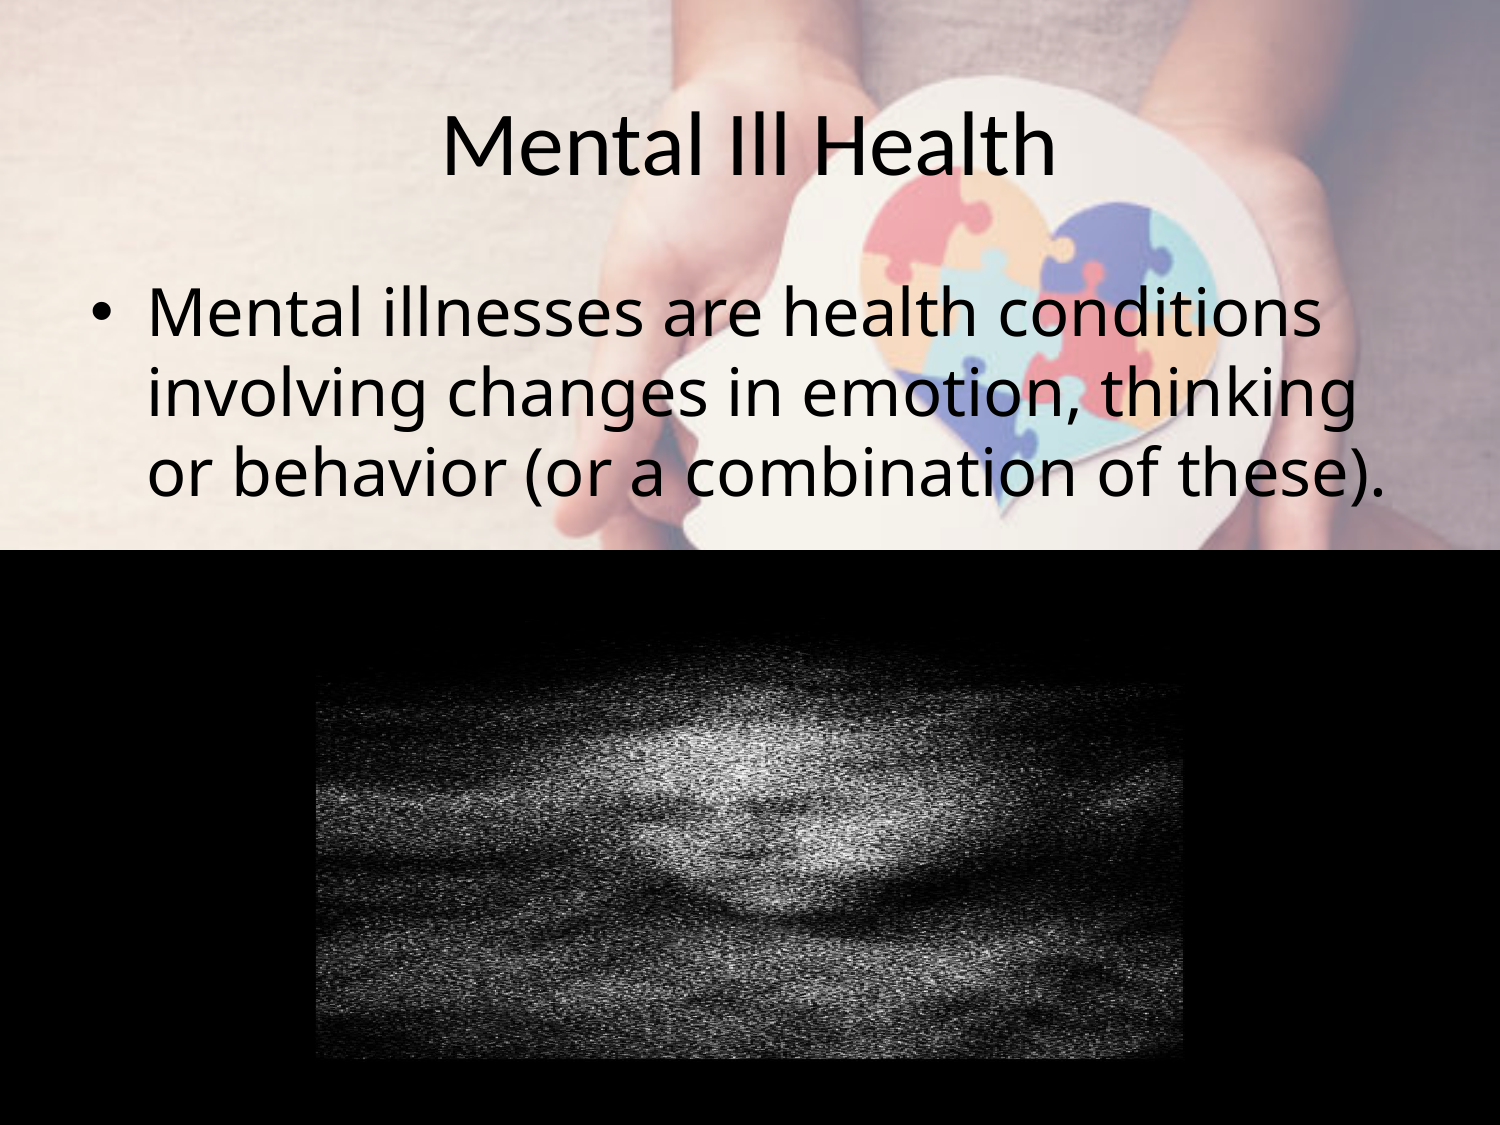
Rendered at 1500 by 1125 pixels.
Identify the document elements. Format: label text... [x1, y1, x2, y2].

list Mental illnesses are health conditions involving changes in emotion, thinking or behavior (or a combination of these). [75, 262, 1425, 549]
title Mental Ill Health [75, 45, 1425, 233]
picture [0, 550, 1500, 1125]
